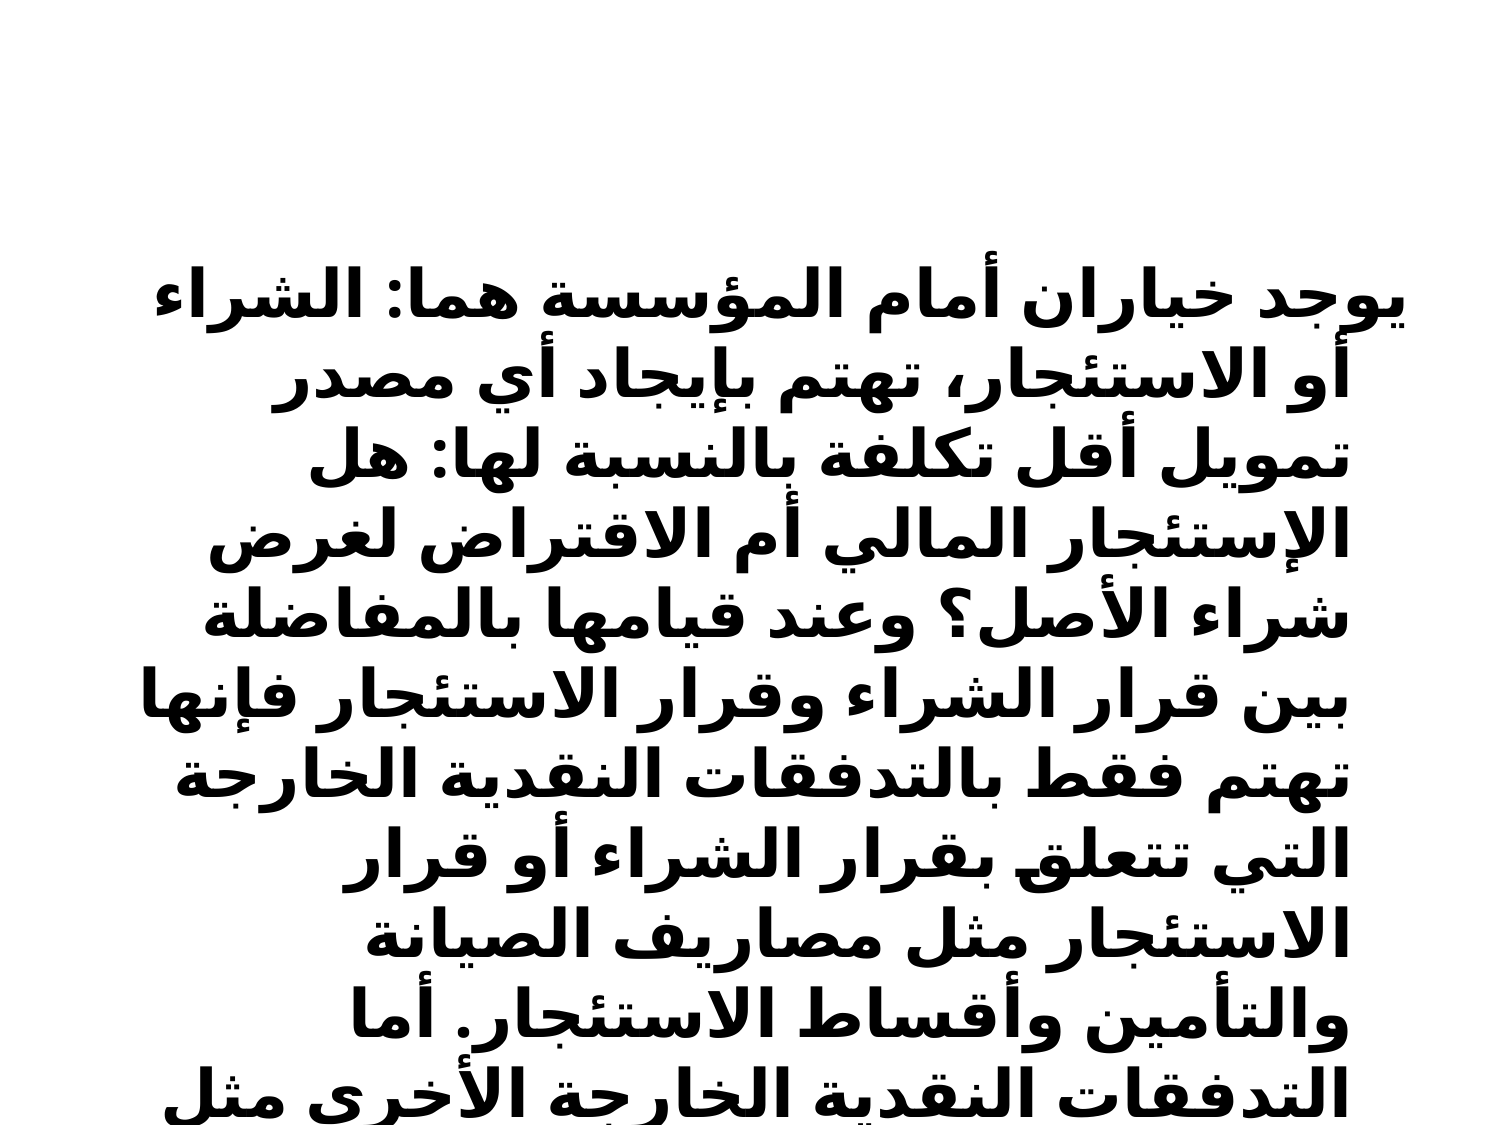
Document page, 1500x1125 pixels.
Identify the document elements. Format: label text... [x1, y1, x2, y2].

list يوجد خياران أمام المؤسسة هما: الشراء أو الاستئجار، تهتم بإيجاد أي مصدر تمويل أقل تكلفة بالنسبة لها: هل الإستئجار المالي أم الاقتراض لغرض شراء الأصل؟ وعند قيامها بالمفاضلة بين قرار الشراء وقرار الاستئجار فإنها تهتم فقط بالتدفقات النقدية الخارجة التي تتعلق بقرار الشراء أو قرار الاستئجار مثل مصاريف الصيانة والتأمين وأقساط الاستئجار. أما التدفقات النقدية الخارجة الأخرى مثل المصاريف التسويقية، والتدفقات النقدية الداخلة مثل قيمة مبيعات إنتاج الأصل فلا تتأثر بالقرار المتخذ، إذ تظل قيمتها ثابتة بصرف النظر عما إذا كان الأصل مستأجر أو مشترى. [75, 243, 1425, 986]
